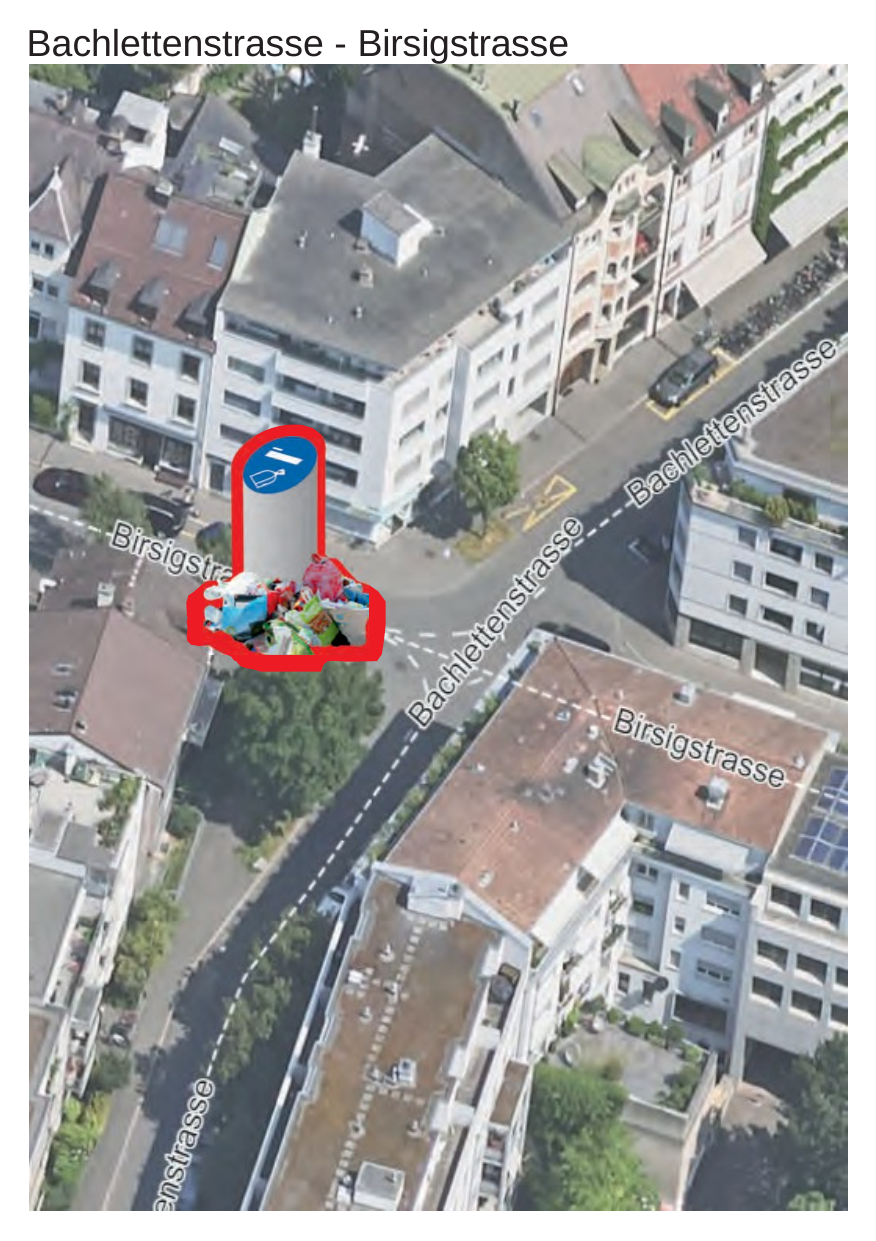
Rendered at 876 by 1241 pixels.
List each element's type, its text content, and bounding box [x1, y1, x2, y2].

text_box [185, 424, 386, 672]
text_box Bachlettenstrasse - Birsigstrasse [24, 16, 577, 64]
picture [29, 64, 848, 1211]
